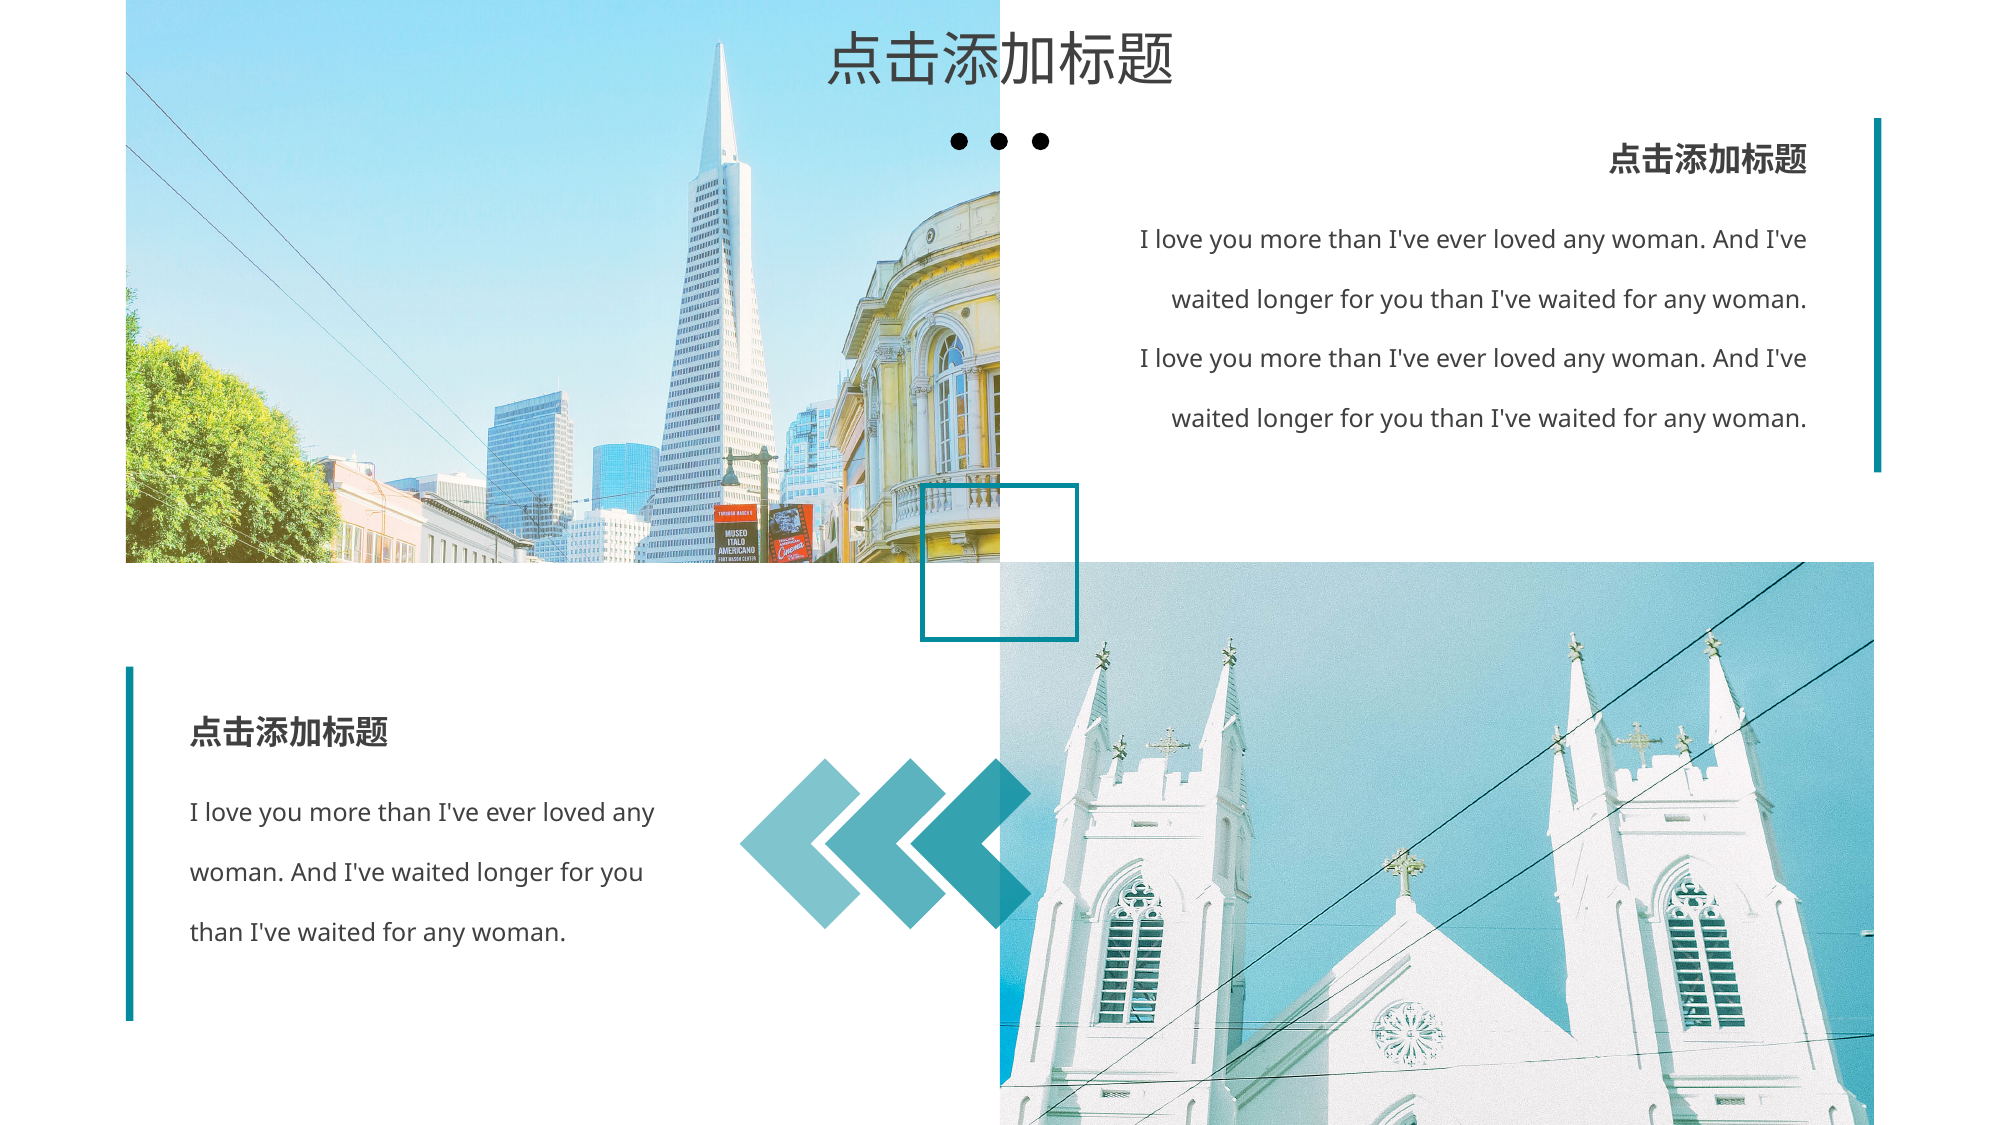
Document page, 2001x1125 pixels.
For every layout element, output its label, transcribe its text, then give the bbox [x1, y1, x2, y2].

text_box 点击添加标题 [556, 14, 1444, 99]
text_box I love you more than I've ever loved any woman. And I've waited longer for you than I've waited for any woman. [174, 759, 700, 954]
text_box 点击添加标题 [1326, 130, 1823, 185]
text_box [125, 0, 1001, 564]
text_box [999, 562, 1875, 1125]
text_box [950, 132, 1050, 151]
text_box [922, 484, 1078, 641]
text_box 点击添加标题 [174, 703, 671, 759]
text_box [764, 783, 1057, 905]
text_box [1873, 117, 1883, 473]
text_box [125, 666, 134, 1022]
text_box I love you more than I've ever loved any woman. And I've waited longer for you than I've waited for any woman. I love you more than I've ever loved any woman. And I've waited longer for you than I've waited for any woman. [1051, 185, 1823, 441]
